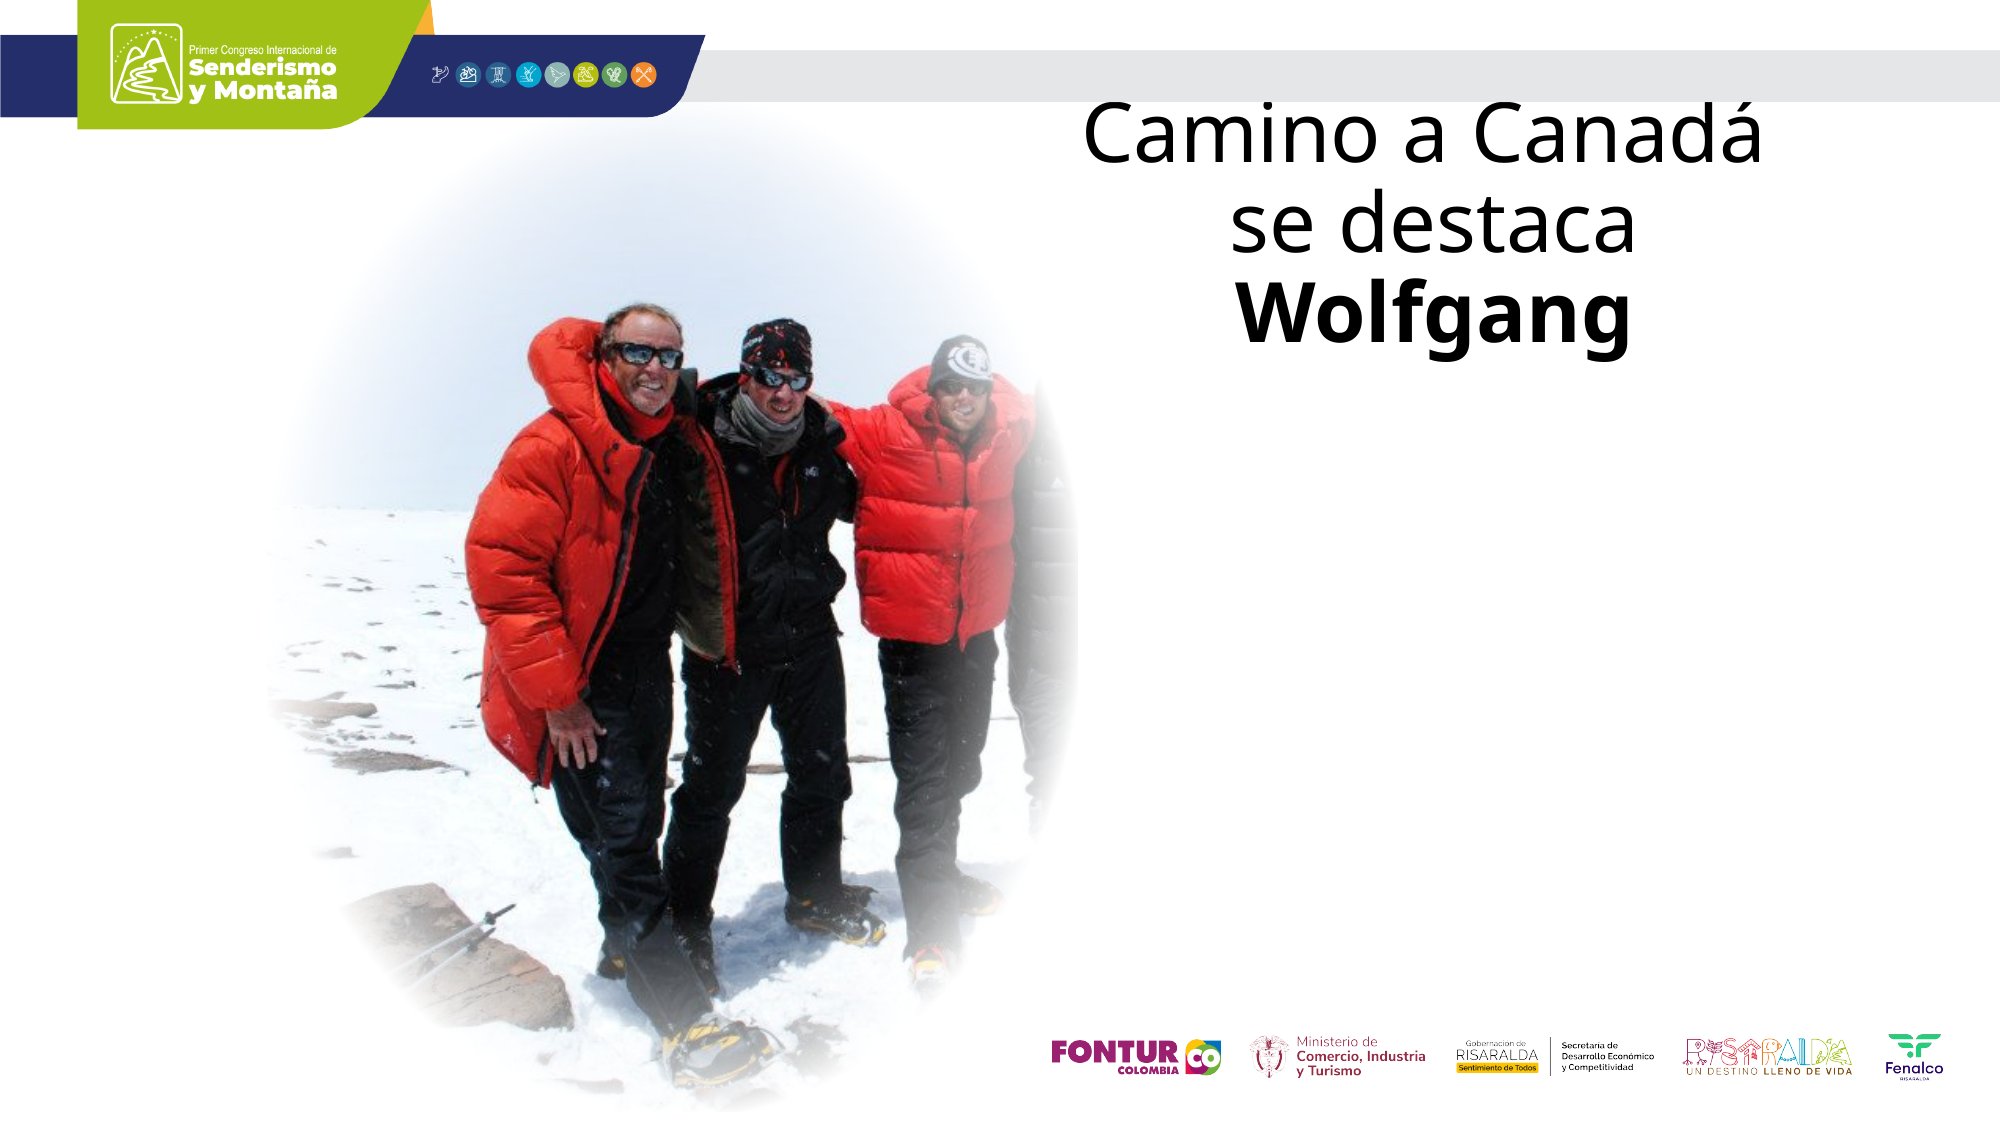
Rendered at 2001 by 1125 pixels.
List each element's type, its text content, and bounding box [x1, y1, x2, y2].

title Camino a Canadá se destaca Wolfgang [1079, 152, 1835, 433]
picture [0, 0, 2000, 152]
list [267, 152, 1079, 1112]
picture [988, 973, 2000, 1125]
